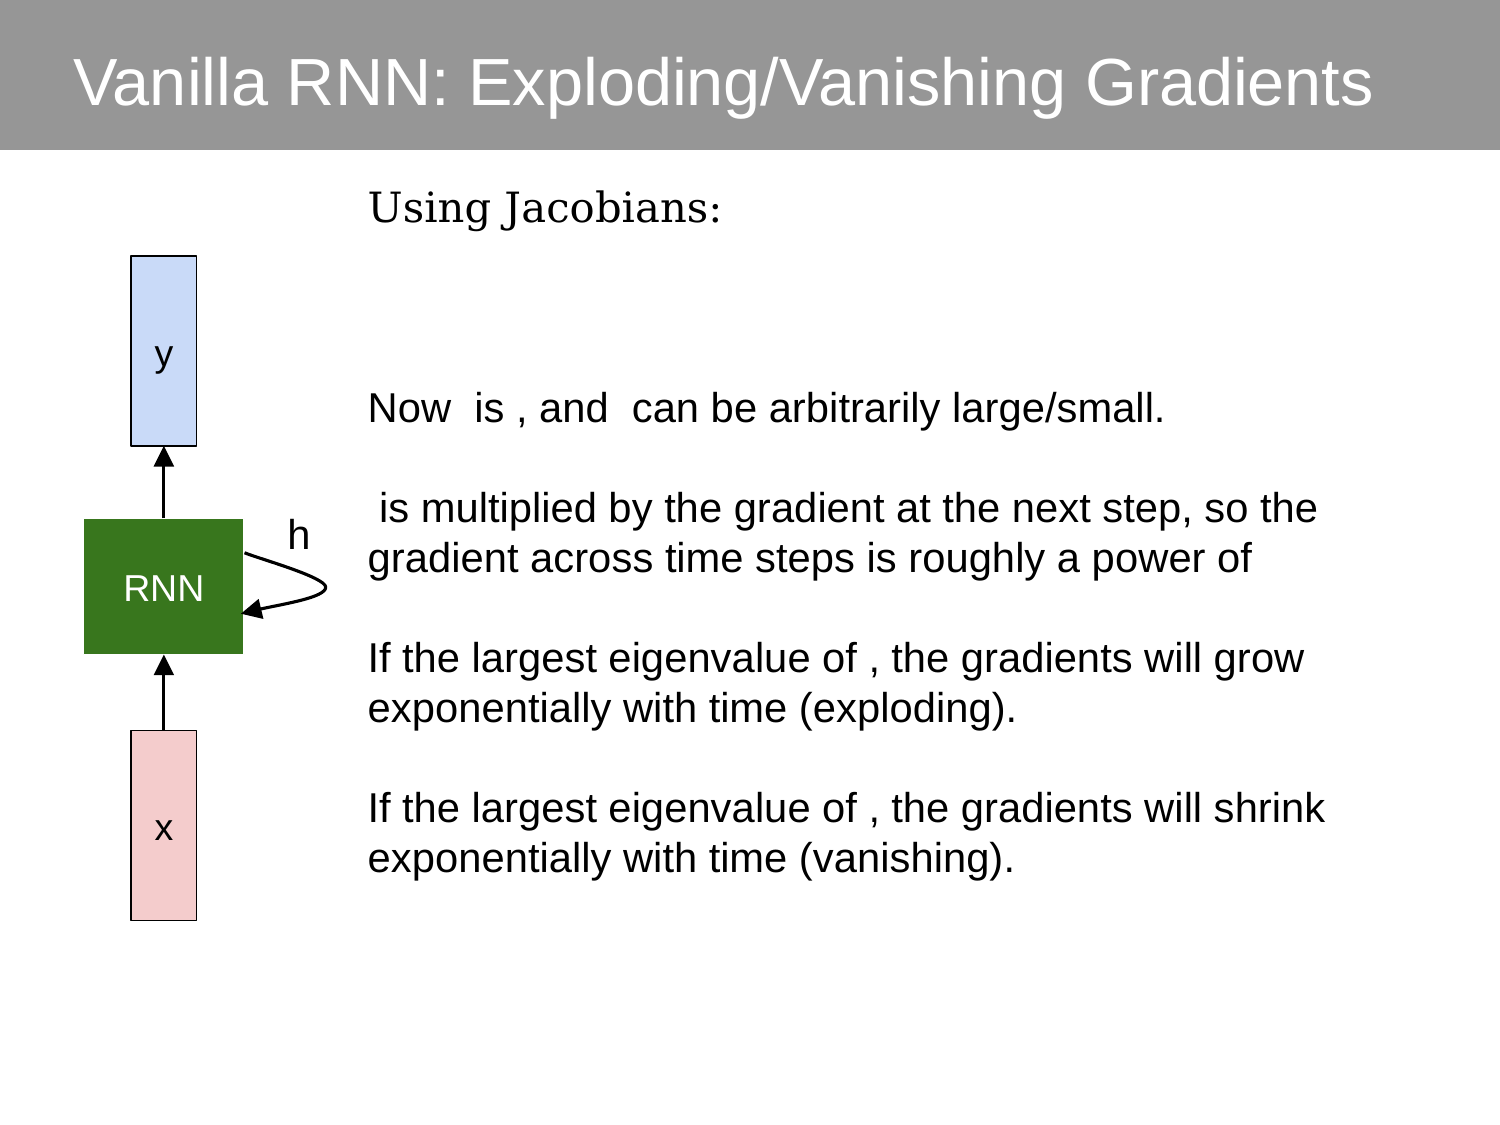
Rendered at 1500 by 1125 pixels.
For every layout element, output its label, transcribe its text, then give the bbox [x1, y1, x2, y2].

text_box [83, 255, 327, 921]
text_box Vanilla RNN: Exploding/Vanishing Gradients [58, 23, 1423, 119]
